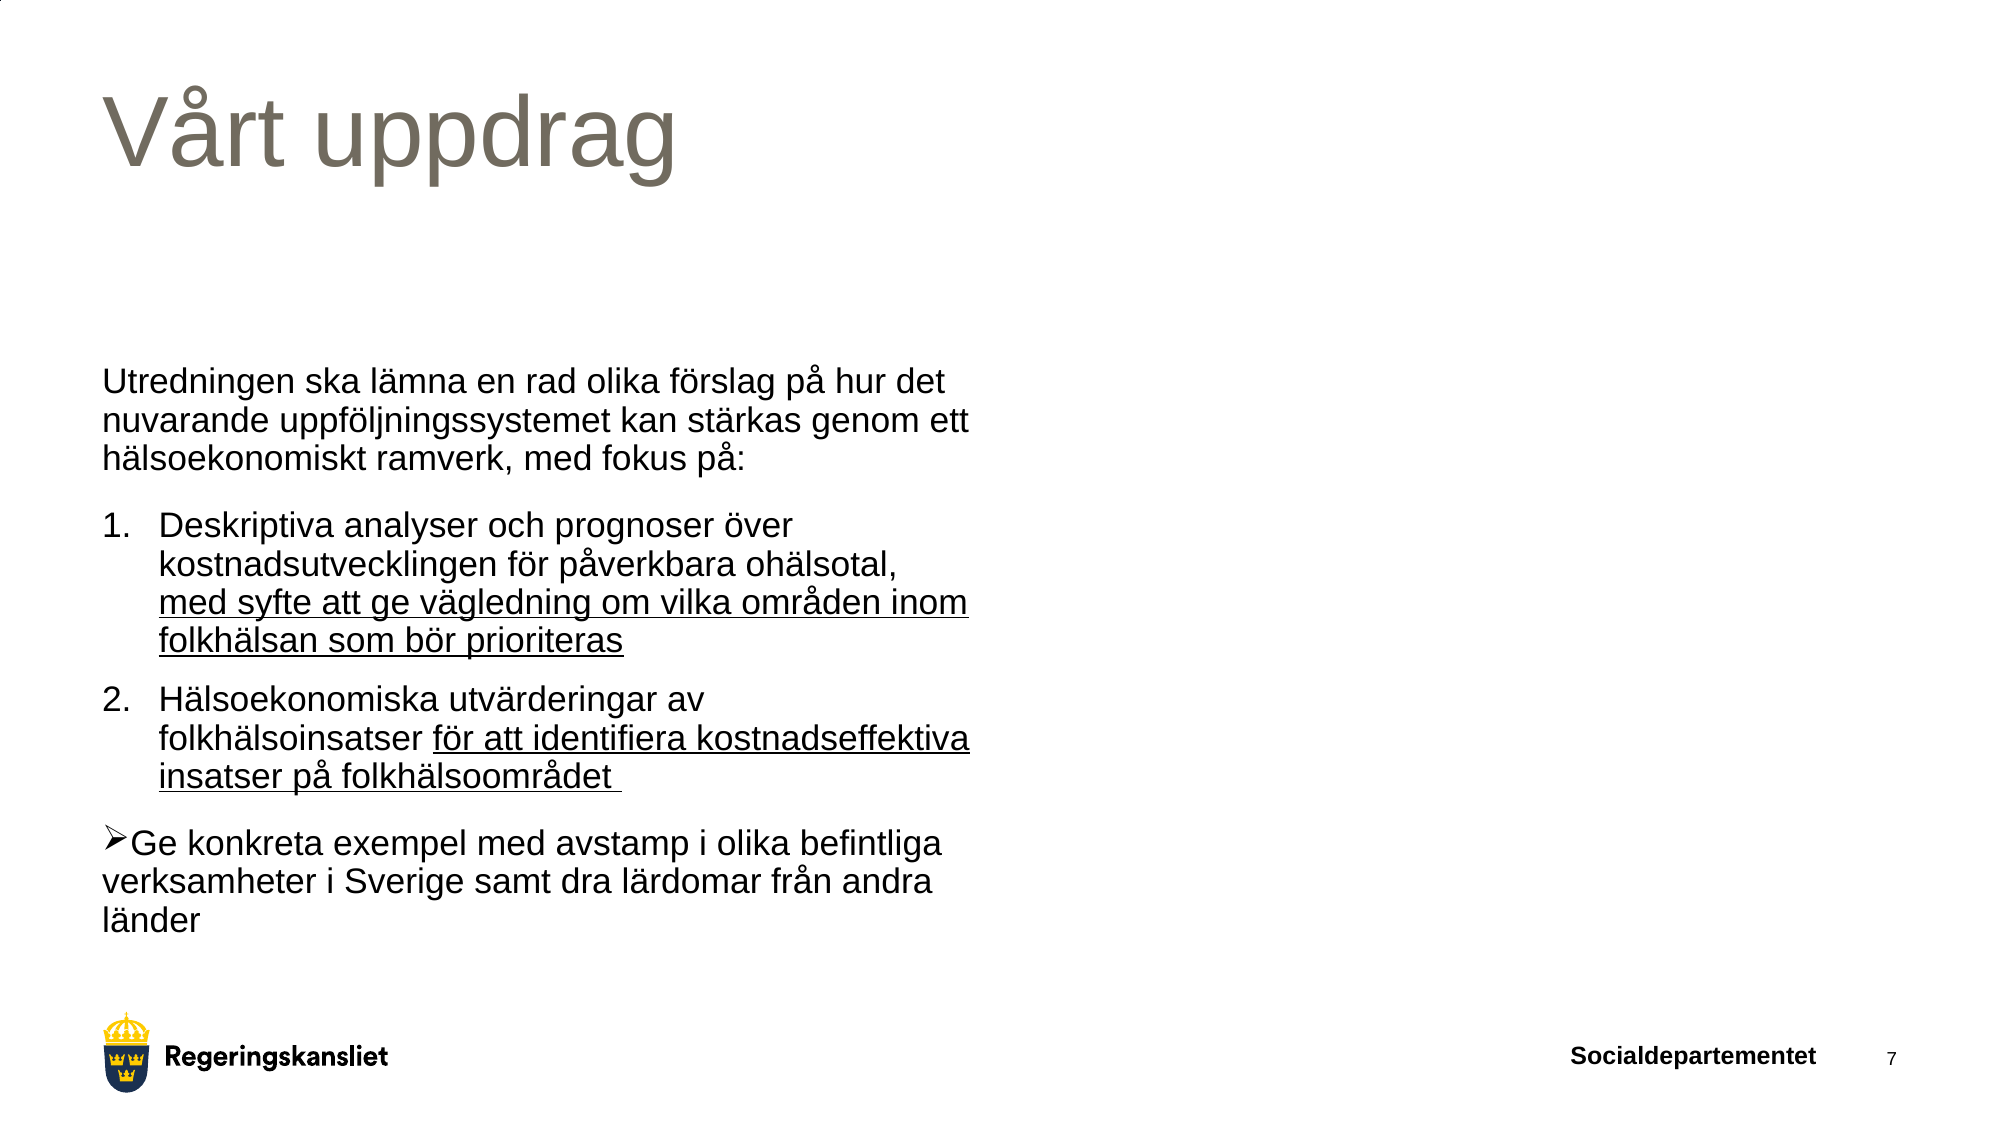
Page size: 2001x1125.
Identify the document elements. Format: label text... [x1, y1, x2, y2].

list Utredningen ska lämna en rad olika förslag på hur det nuvarande uppföljningssystemet kan stärkas genom ett hälsoekonomiskt ramverk, med fokus på: Deskriptiva analyser och prognoser över kostnadsutvecklingen för påverkbara ohälsotal, med syfte att ge vägledning om vilka områden inom folkhälsan som bör prioriteras Hälsoekonomiska utvärderingar av folkhälsoinsatser för att identifiera kostnadseffektiva insatser på folkhälsoområdet Ge konkreta exempel med avstamp i olika befintliga verksamheter i Sverige samt dra lärdomar från andra länder [102, 312, 977, 991]
footer Socialdepartementet [494, 1034, 1817, 1070]
title Vårt uppdrag [102, 59, 1898, 228]
slide_number 7 [1817, 1034, 1898, 1070]
